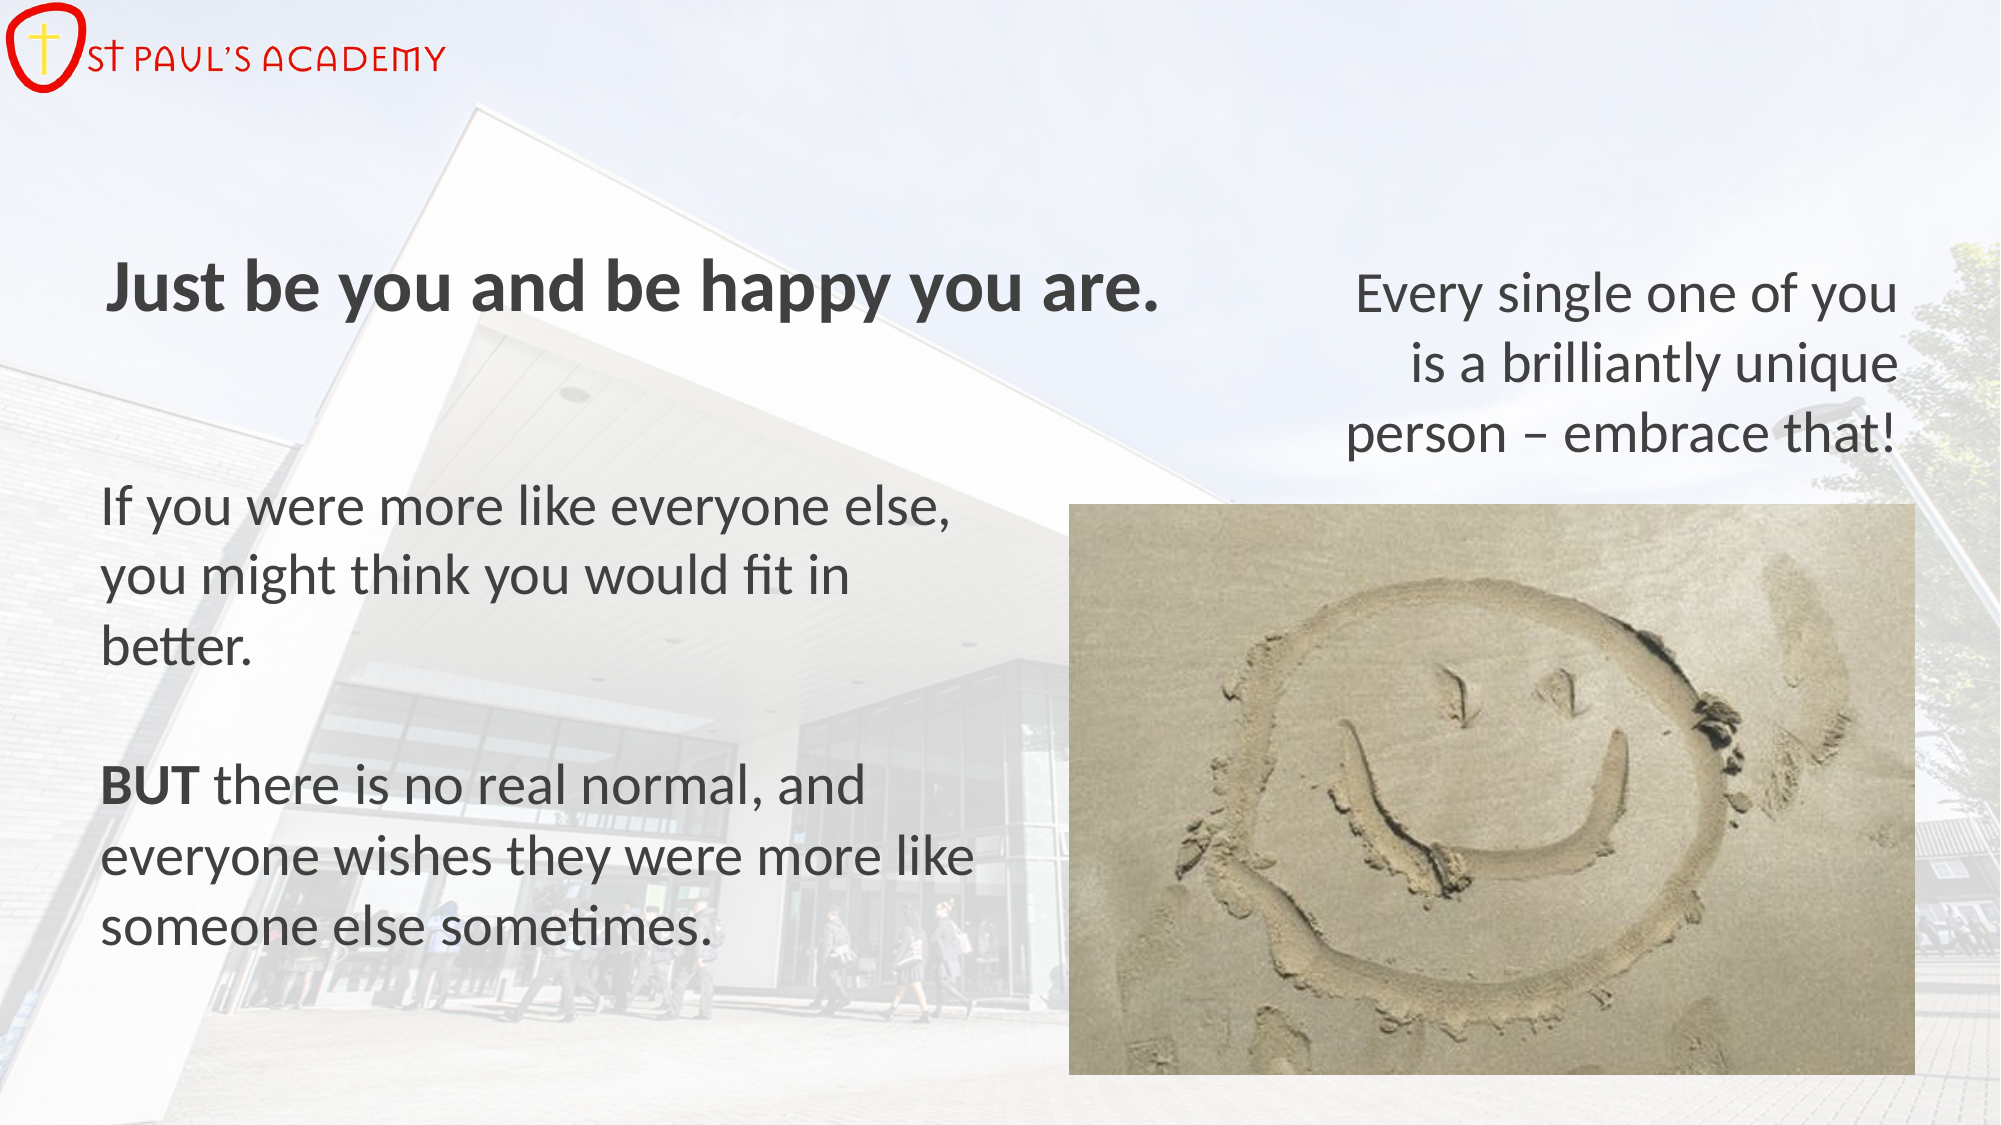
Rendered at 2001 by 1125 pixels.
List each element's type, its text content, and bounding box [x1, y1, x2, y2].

text_box Every single one of you is a brilliantly unique person – embrace that! [1305, 246, 1914, 471]
text_box If you were more like everyone else, you might think you would fit in better. BUT there is no real normal, and everyone wishes they were more like someone else sometimes. [85, 459, 1000, 964]
picture [1069, 504, 1915, 1075]
picture [0, 0, 448, 98]
text_box Just be you and be happy you are. [91, 229, 1178, 334]
